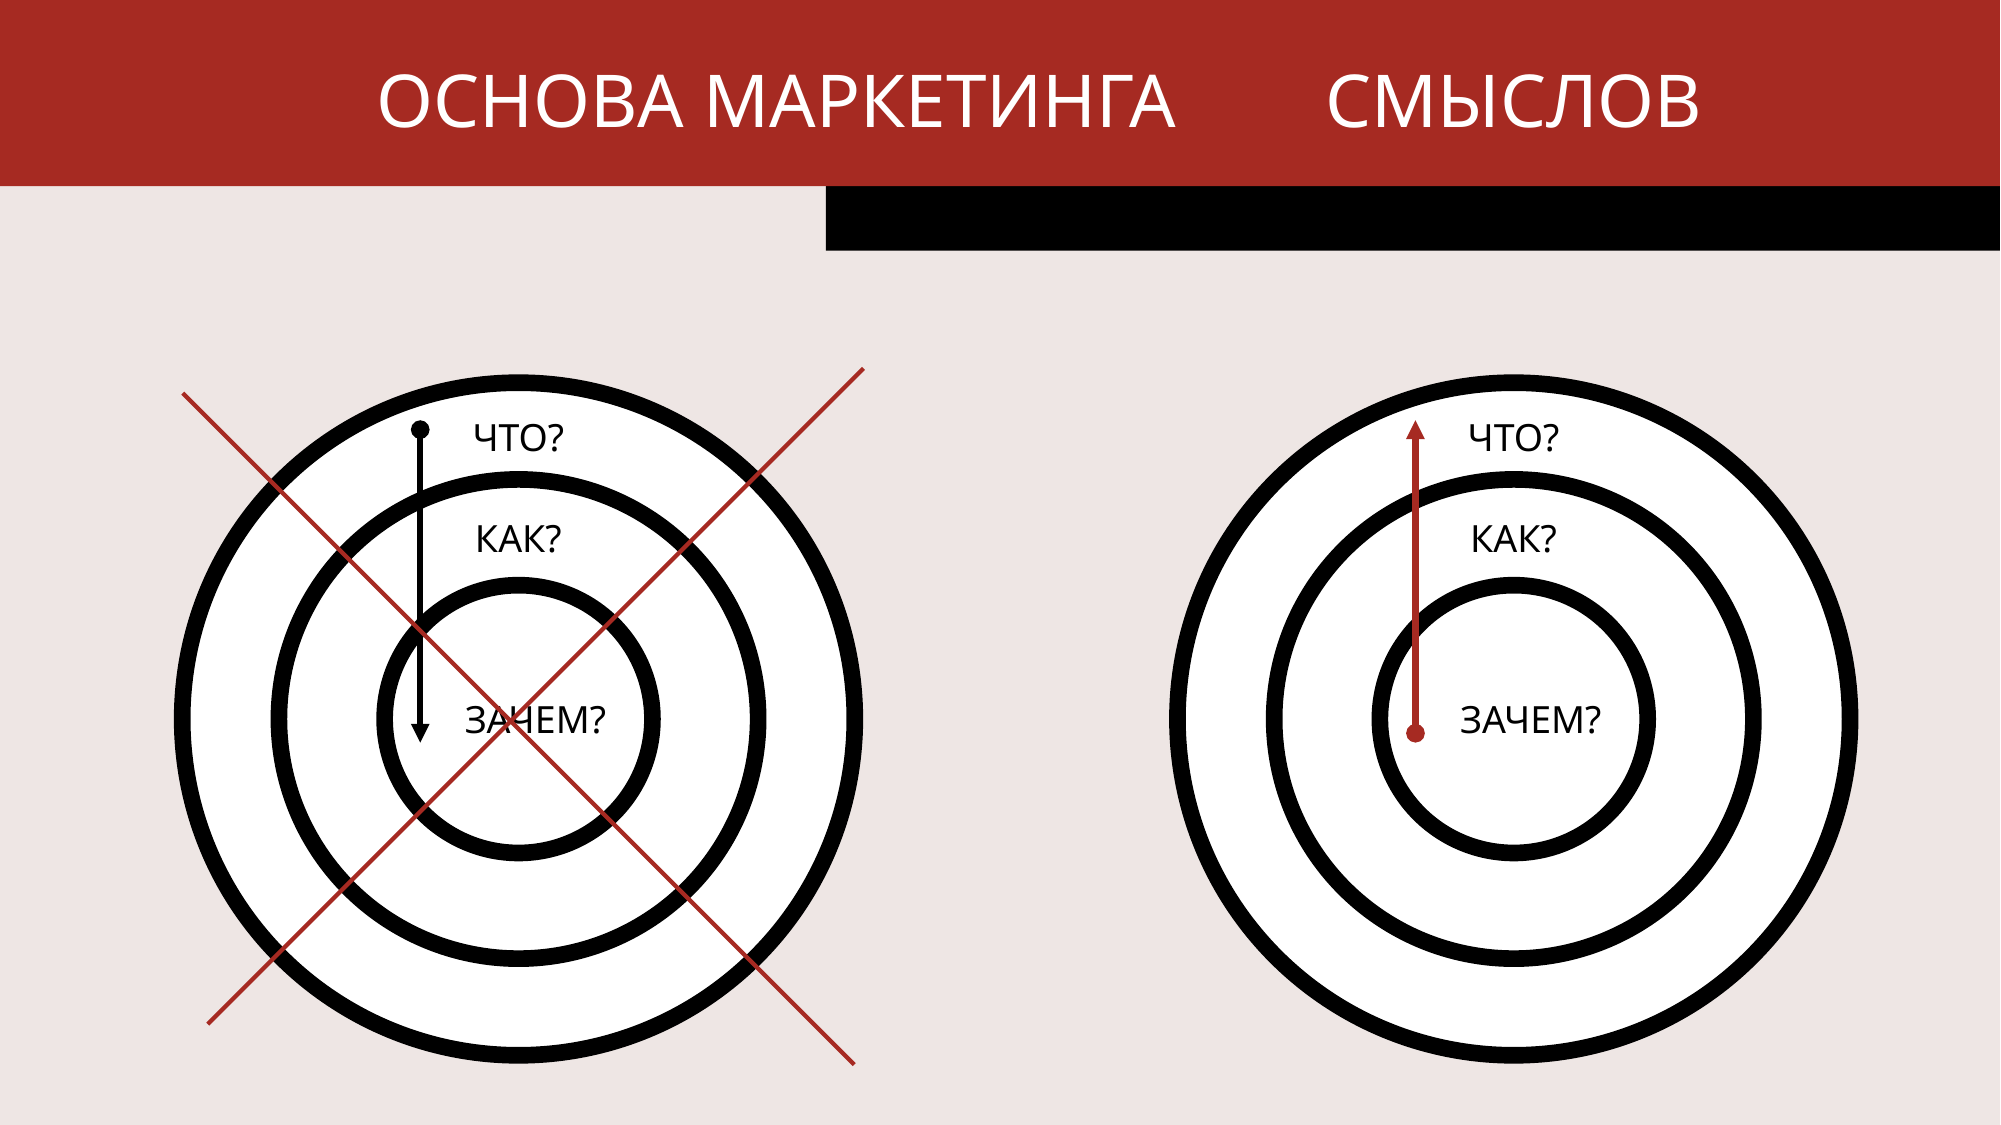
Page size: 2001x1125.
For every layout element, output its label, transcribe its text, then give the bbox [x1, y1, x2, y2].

text_box [825, 187, 2000, 251]
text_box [1177, 382, 1851, 1056]
text_box смыслов [1317, 46, 1711, 150]
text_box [182, 368, 864, 1065]
text_box [0, 0, 2000, 187]
text_box ОСНОВА маркетинга [368, 46, 1223, 150]
